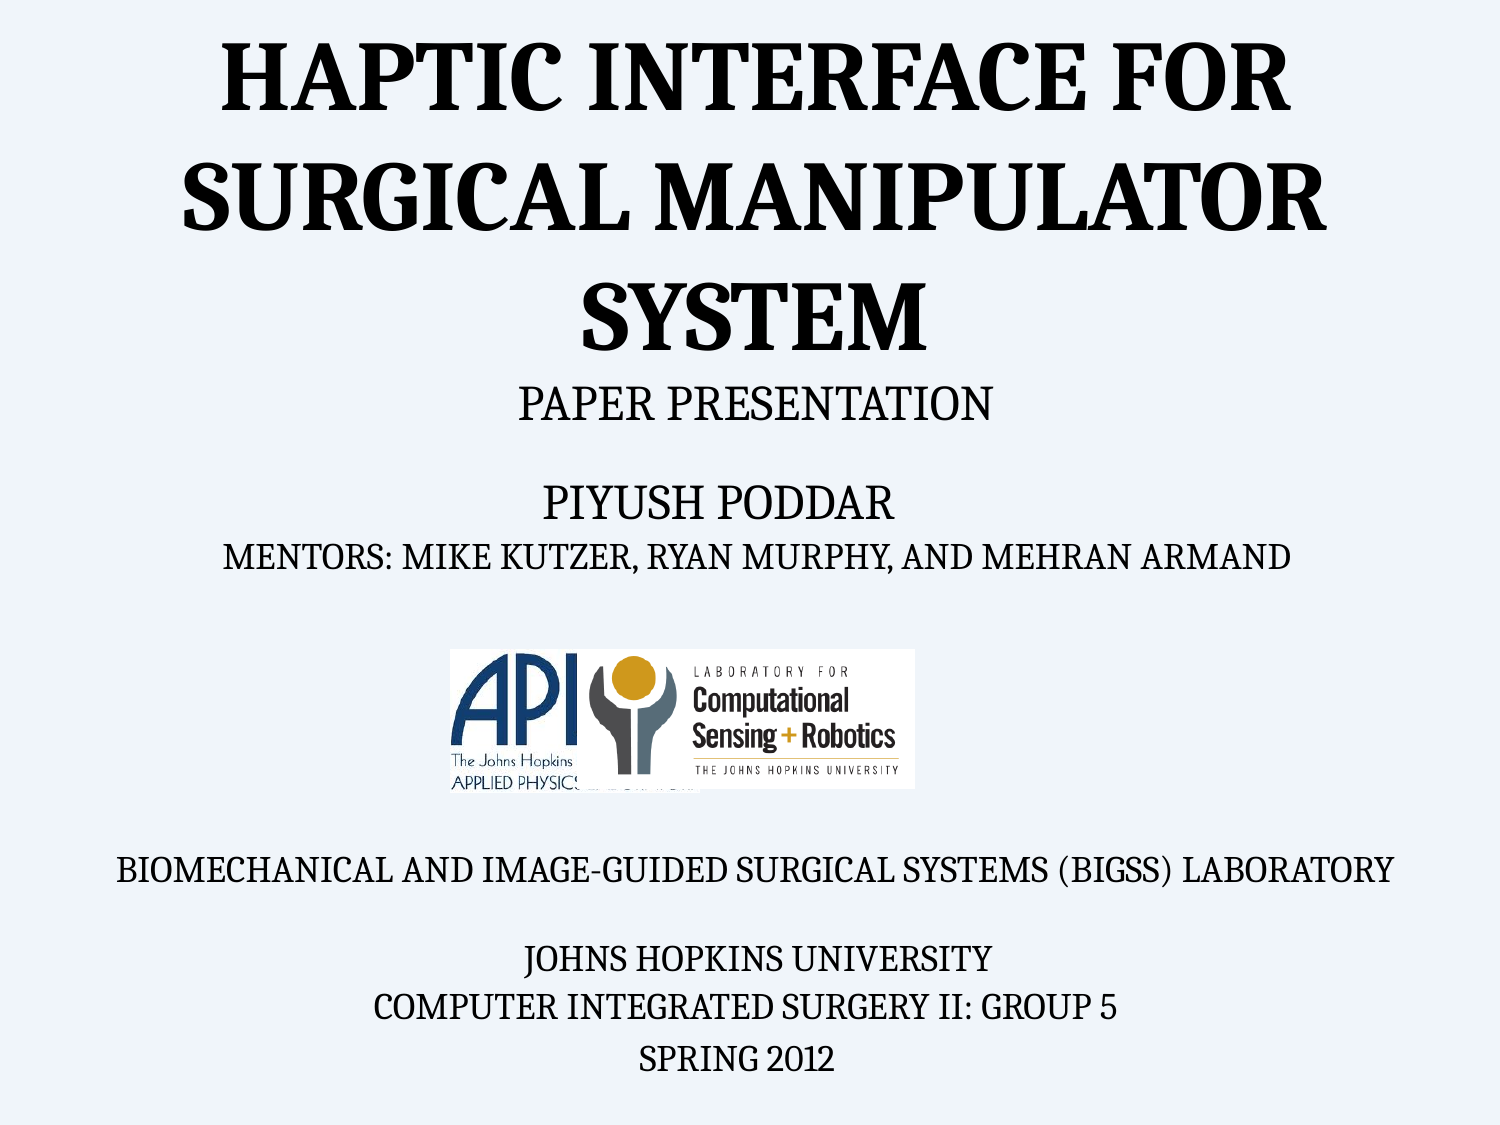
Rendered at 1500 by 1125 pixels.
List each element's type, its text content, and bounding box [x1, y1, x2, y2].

picture [449, 649, 915, 794]
text_box Computer Integrated Surgery II: Group 5 [358, 974, 1133, 1035]
text_box Biomechanical and Image-guided Surgical Systems (BIGSS) Laboratory [101, 837, 1411, 898]
text_box Mentors: Mike Kutzer, Ryan Murphy, and Mehran Armand [207, 524, 1307, 585]
text_box Piyush Poddar [527, 462, 911, 524]
text_box Johns Hopkins University [509, 926, 1009, 987]
text_box Spring 2012 [399, 1026, 1075, 1087]
title Haptic Interface for Surgical Manipulator System Paper Presentation [62, 99, 1450, 342]
